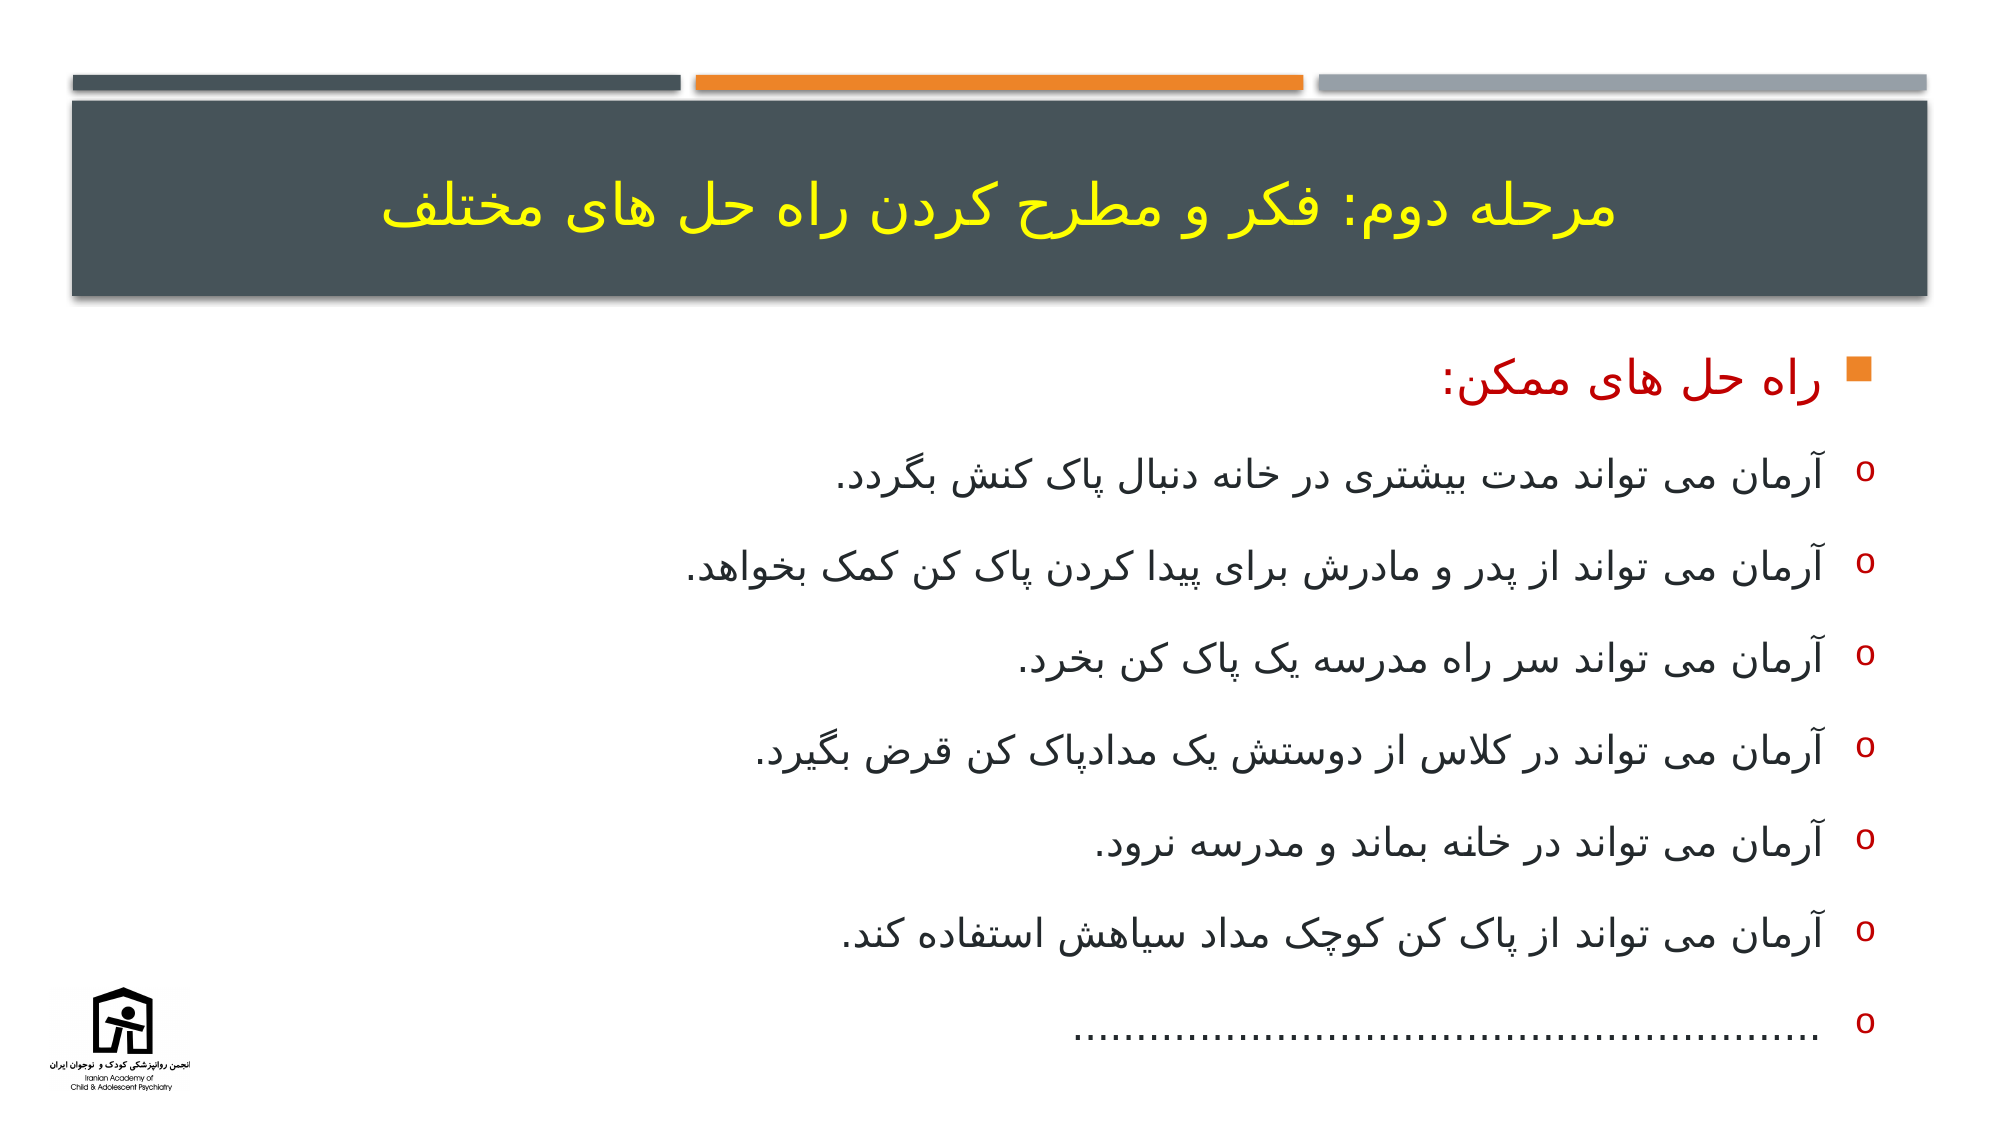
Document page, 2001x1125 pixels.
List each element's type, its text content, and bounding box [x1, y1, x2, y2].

list راه حل های ممکن: آرمان می تواند مدت بیشتری در خانه دنبال پاک کنش بگردد. آرمان می تواند از پدر و مادرش برای پیدا کردن پاک کن کمک بخواهد. آرمان می تواند سر راه مدرسه یک پاک کن بخرد. آرمان می تواند در کلاس از دوستش یک مدادپاک کن قرض بگیرد. آرمان می تواند در خانه بماند و مدرسه نرود. آرمان می تواند از پاک کن کوچک مداد سیاهش استفاده کند. ........................................................... [30, 339, 1891, 1063]
picture [48, 986, 190, 1092]
title مرحله دوم: فکر و مطرح کردن راه حل های مختلف [0, 80, 2000, 245]
